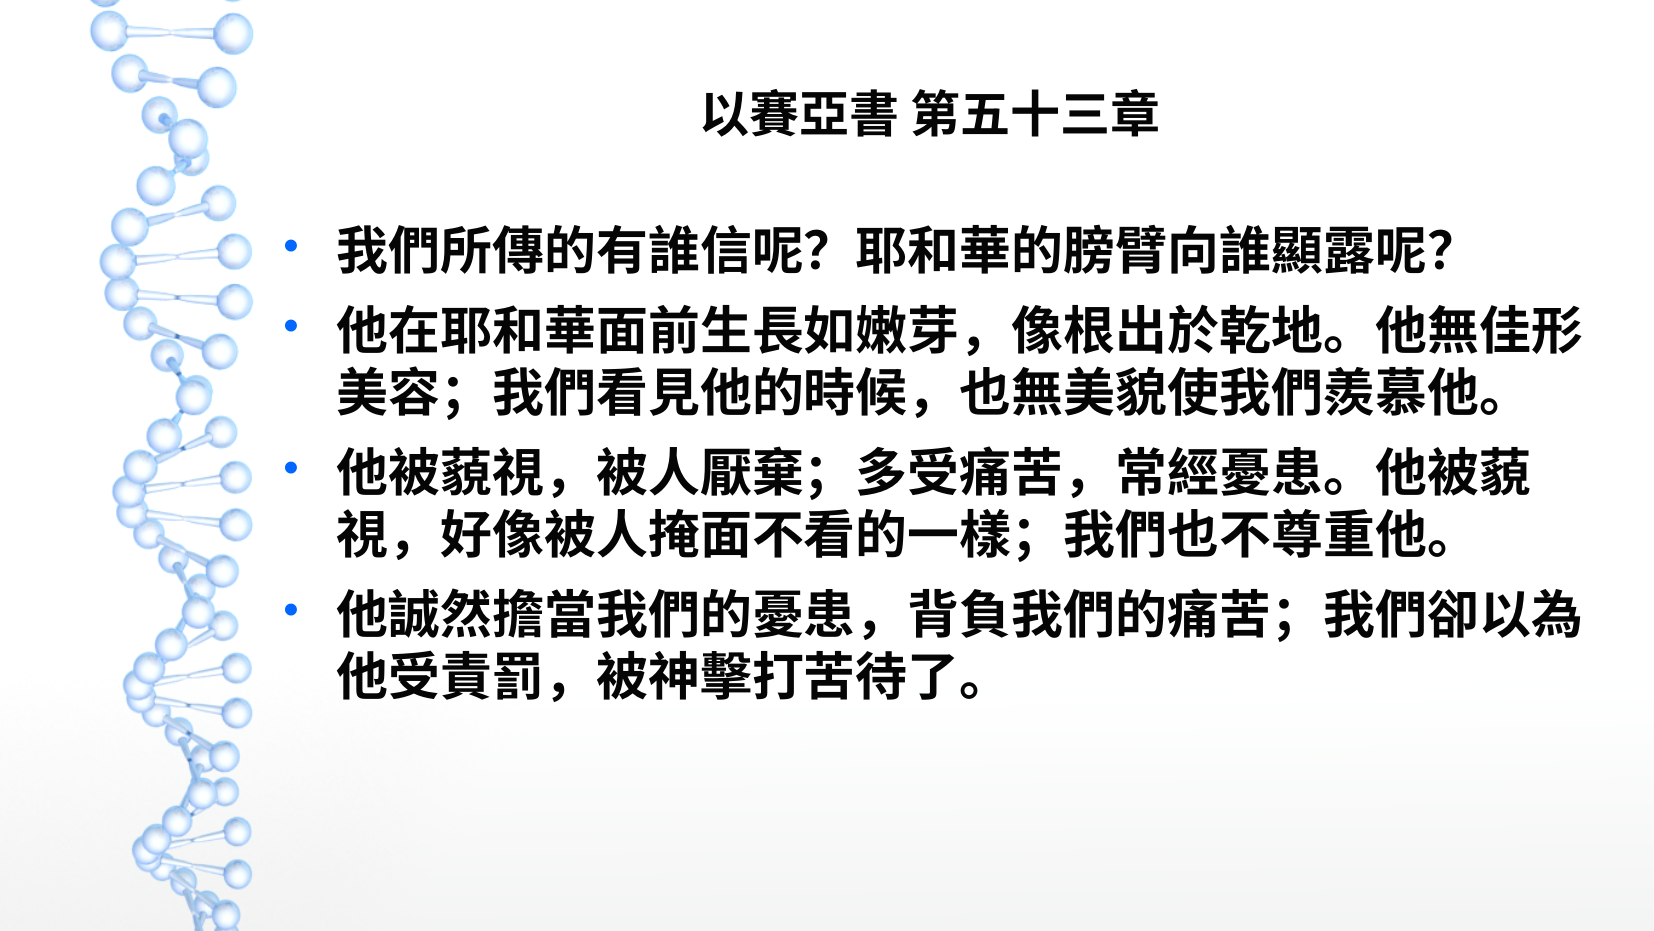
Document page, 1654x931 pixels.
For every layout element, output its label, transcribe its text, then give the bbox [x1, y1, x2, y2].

text_box 以賽亞書 第五十三章 [265, 35, 1595, 153]
picture [0, 0, 1654, 931]
text_box 我們所傳的有誰信呢？耶和華的膀臂向誰顯露呢？ 他在耶和華面前生長如嫩芽，像根出於乾地。他無佳形美容；我們看見他的時候，也無美貌使我們羨慕他。 他被藐視，被人厭棄；多受痛苦，常經憂患。他被藐視，好像被人掩面不看的一樣；我們也不尊重他。 他誠然擔當我們的憂患，背負我們的痛苦；我們卻以為他受責罰，被神擊打苦待了。 [265, 153, 1595, 764]
